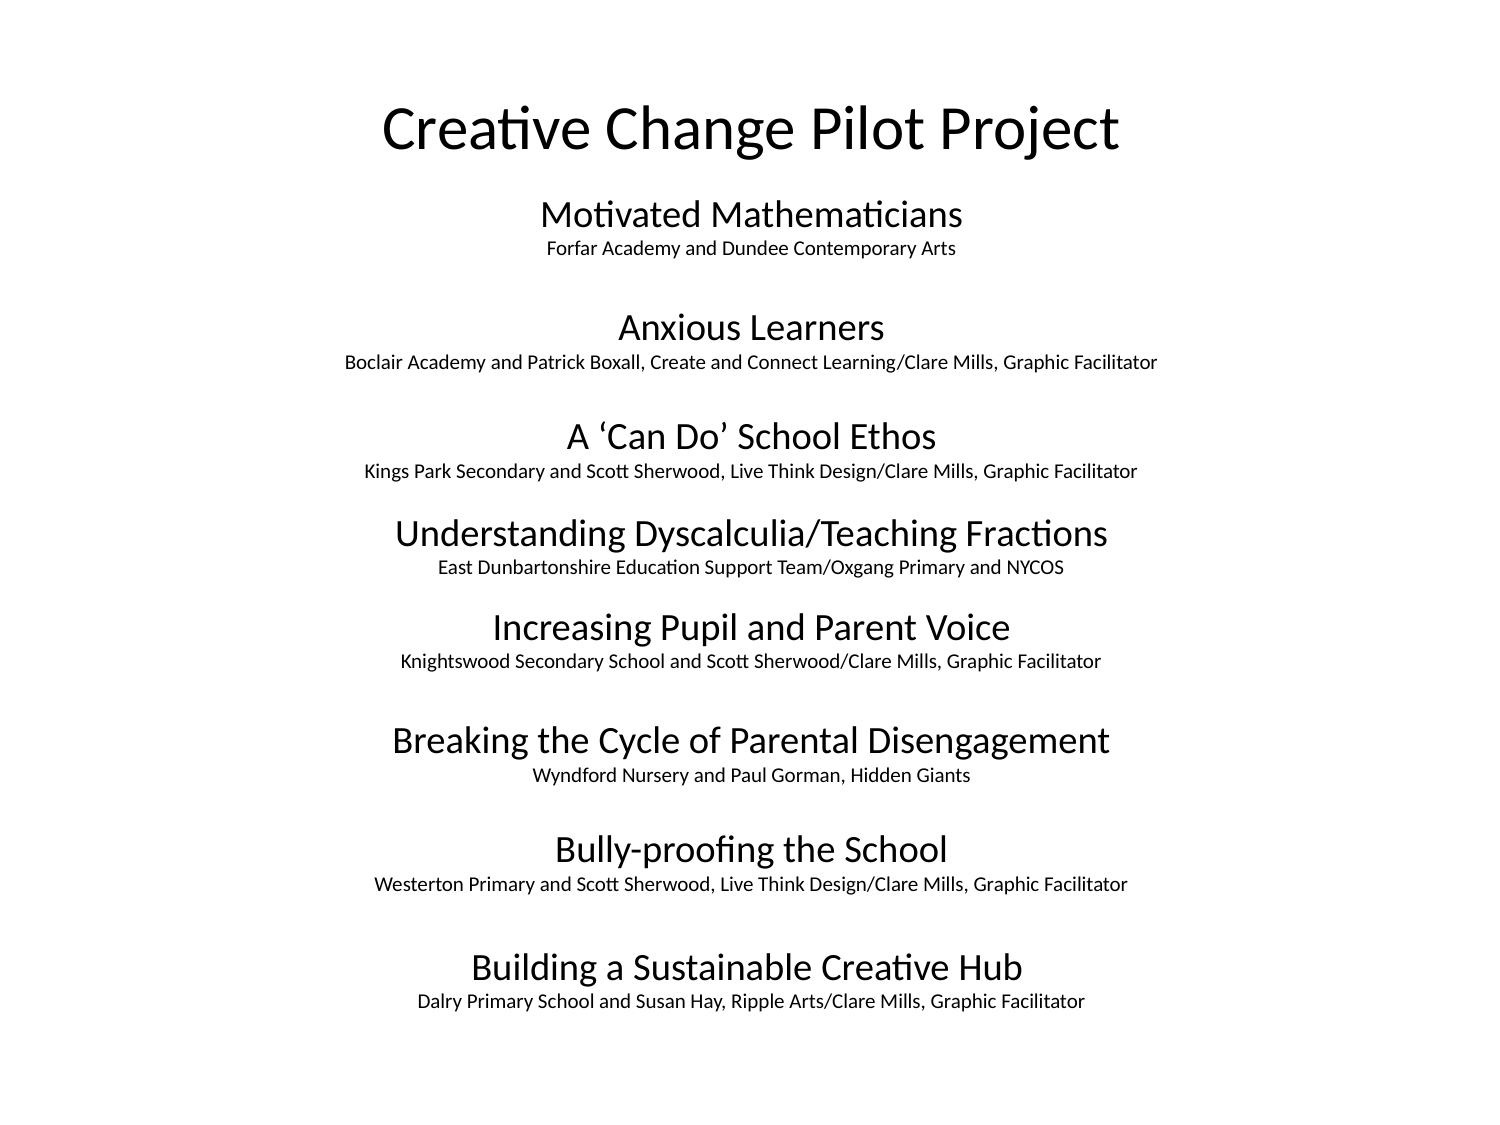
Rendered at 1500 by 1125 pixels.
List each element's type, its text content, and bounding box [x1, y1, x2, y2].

title Creative Change Pilot Project Motivated Mathematicians Forfar Academy and Dundee Contemporary Arts Anxious Learners Boclair Academy and Patrick Boxall, Create and Connect Learning/Clare Mills, Graphic Facilitator A ‘Can Do’ School Ethos Kings Park Secondary and Scott Sherwood, Live Think Design/Clare Mills, Graphic Facilitator Understanding Dyscalculia/Teaching Fractions East Dunbartonshire Education Support Team/Oxgang Primary and NYCOS Increasing Pupil and Parent Voice Knightswood Secondary School and Scott Sherwood/Clare Mills, Graphic Facilitator Breaking the Cycle of Parental Disengagement Wyndford Nursery and Paul Gorman, Hidden Giants Bully-proofing the School Westerton Primary and Scott Sherwood, Live Think Design/Clare Mills, Graphic Facilitator Building a Sustainable Creative Hub Dalry Primary School and Susan Hay, Ripple Arts/Clare Mills, Graphic Facilitator [76, 78, 1427, 1059]
